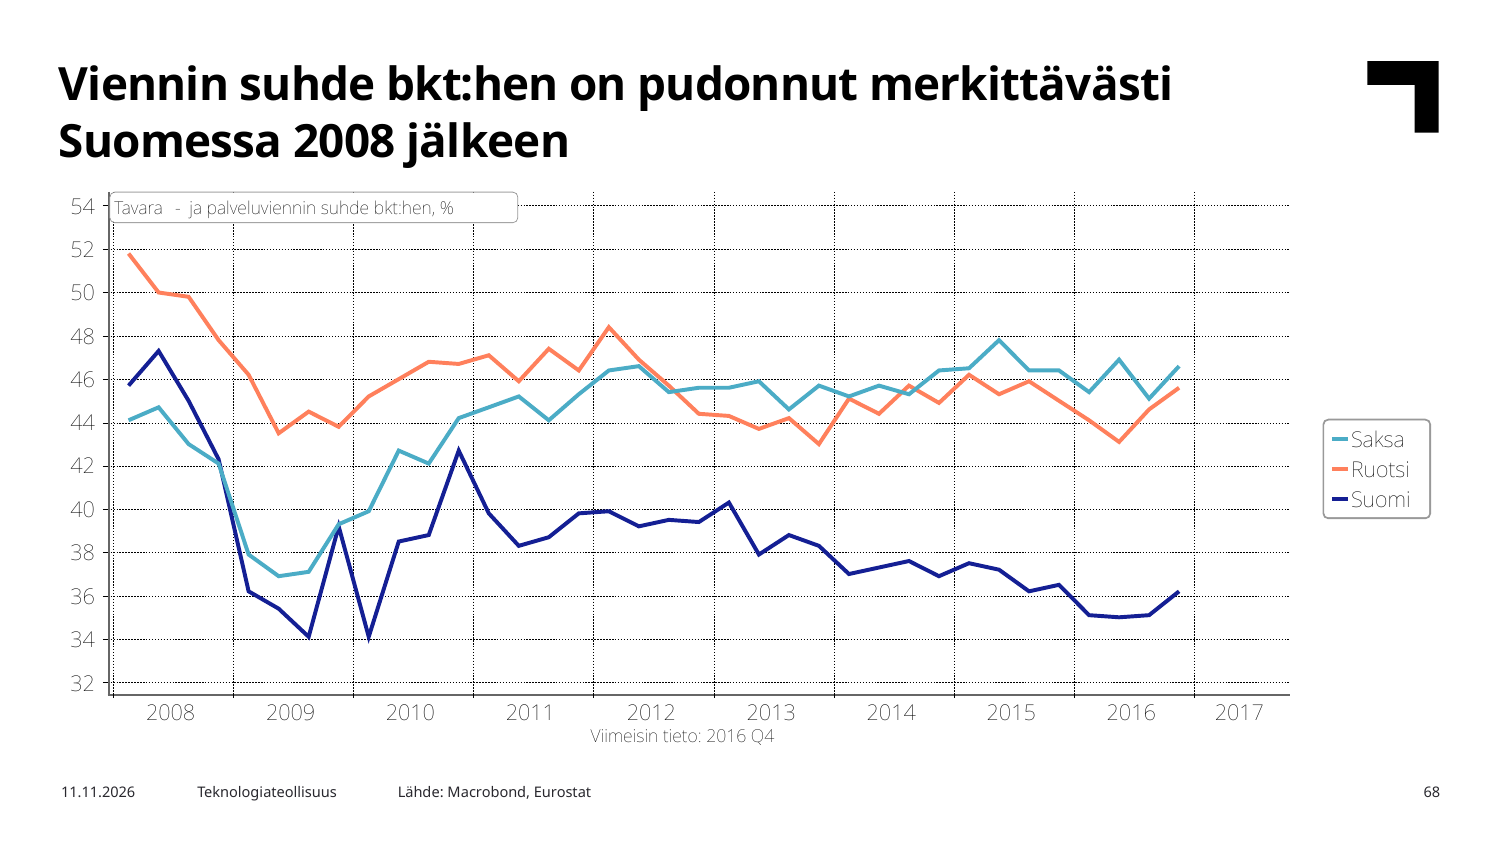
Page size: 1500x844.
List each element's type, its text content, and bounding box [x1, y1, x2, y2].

slide_number 68 [1313, 775, 1456, 803]
footer Teknologiateollisuus [182, 775, 382, 803]
list Viennin suhde bkt:hen on pudonnut merkittävästi Suomessa 2008 jälkeen [41, 46, 1353, 153]
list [62, 183, 1440, 760]
list Lähde: Macrobond, Eurostat [382, 775, 871, 803]
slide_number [46, 775, 182, 803]
